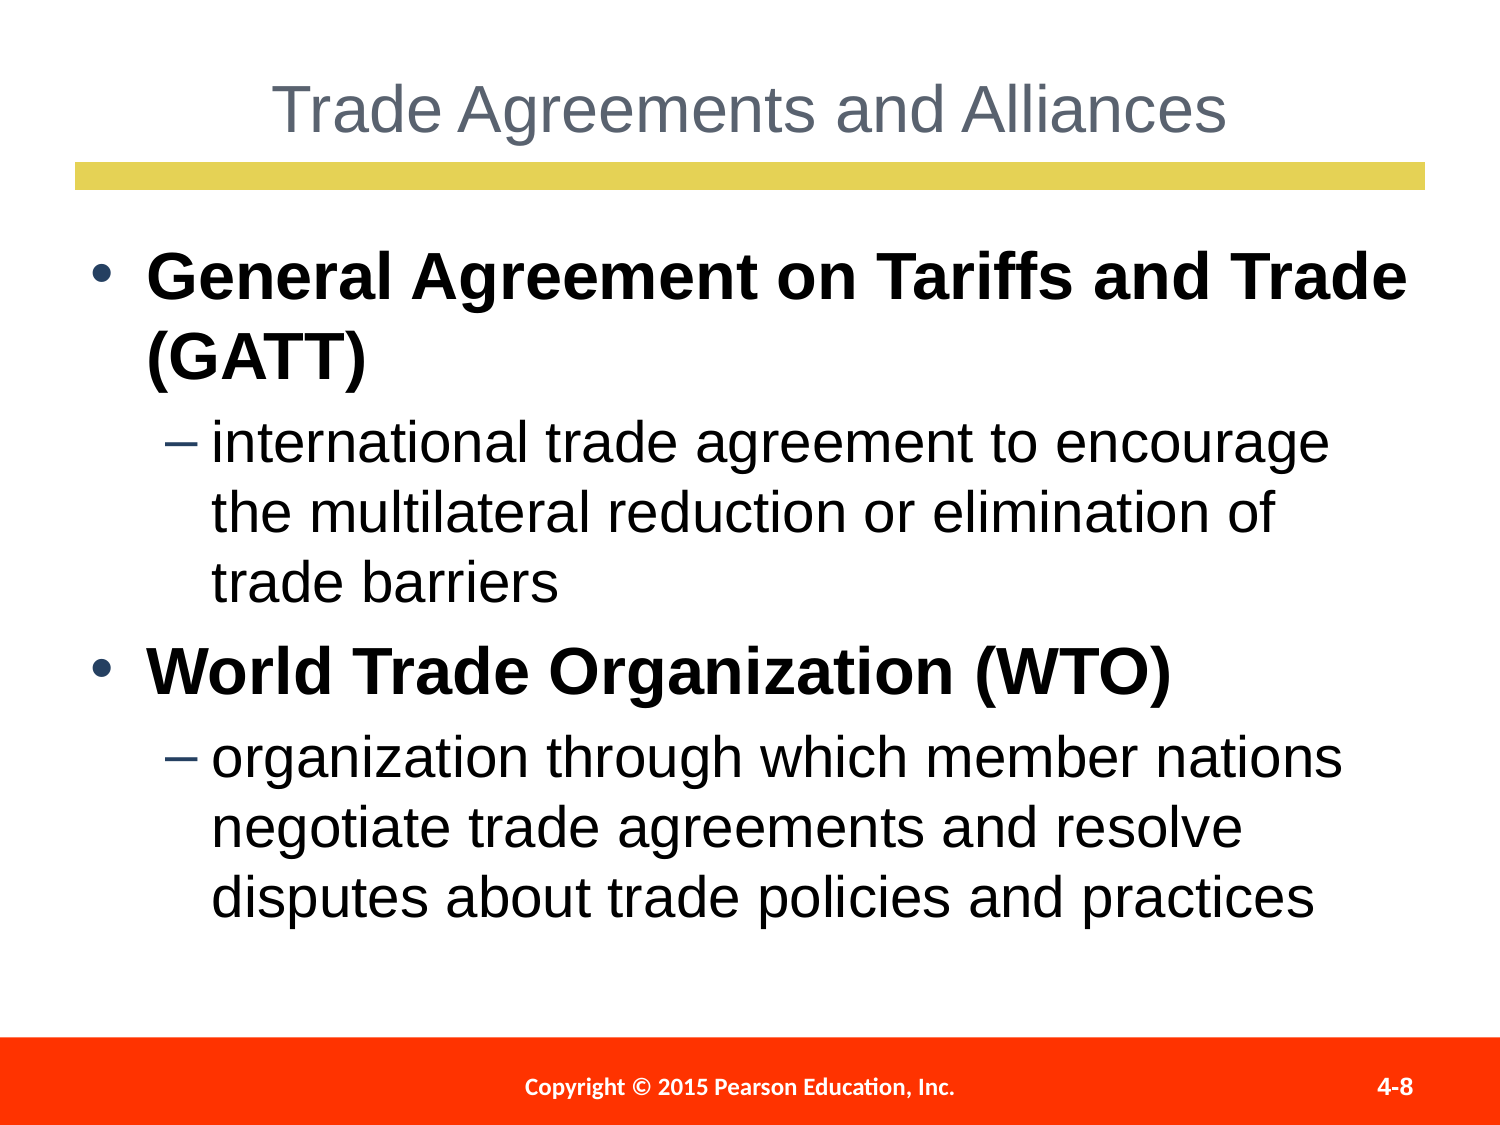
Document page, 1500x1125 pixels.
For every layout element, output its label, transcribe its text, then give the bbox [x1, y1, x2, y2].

list General Agreement on Tariffs and Trade (GATT) international trade agreement to encourage the multilateral reduction or elimination of trade barriers World Trade Organization (WTO) organization through which member nations negotiate trade agreements and resolve disputes about trade policies and practices [74, 224, 1426, 963]
title Trade Agreements and Alliances [74, 12, 1426, 201]
